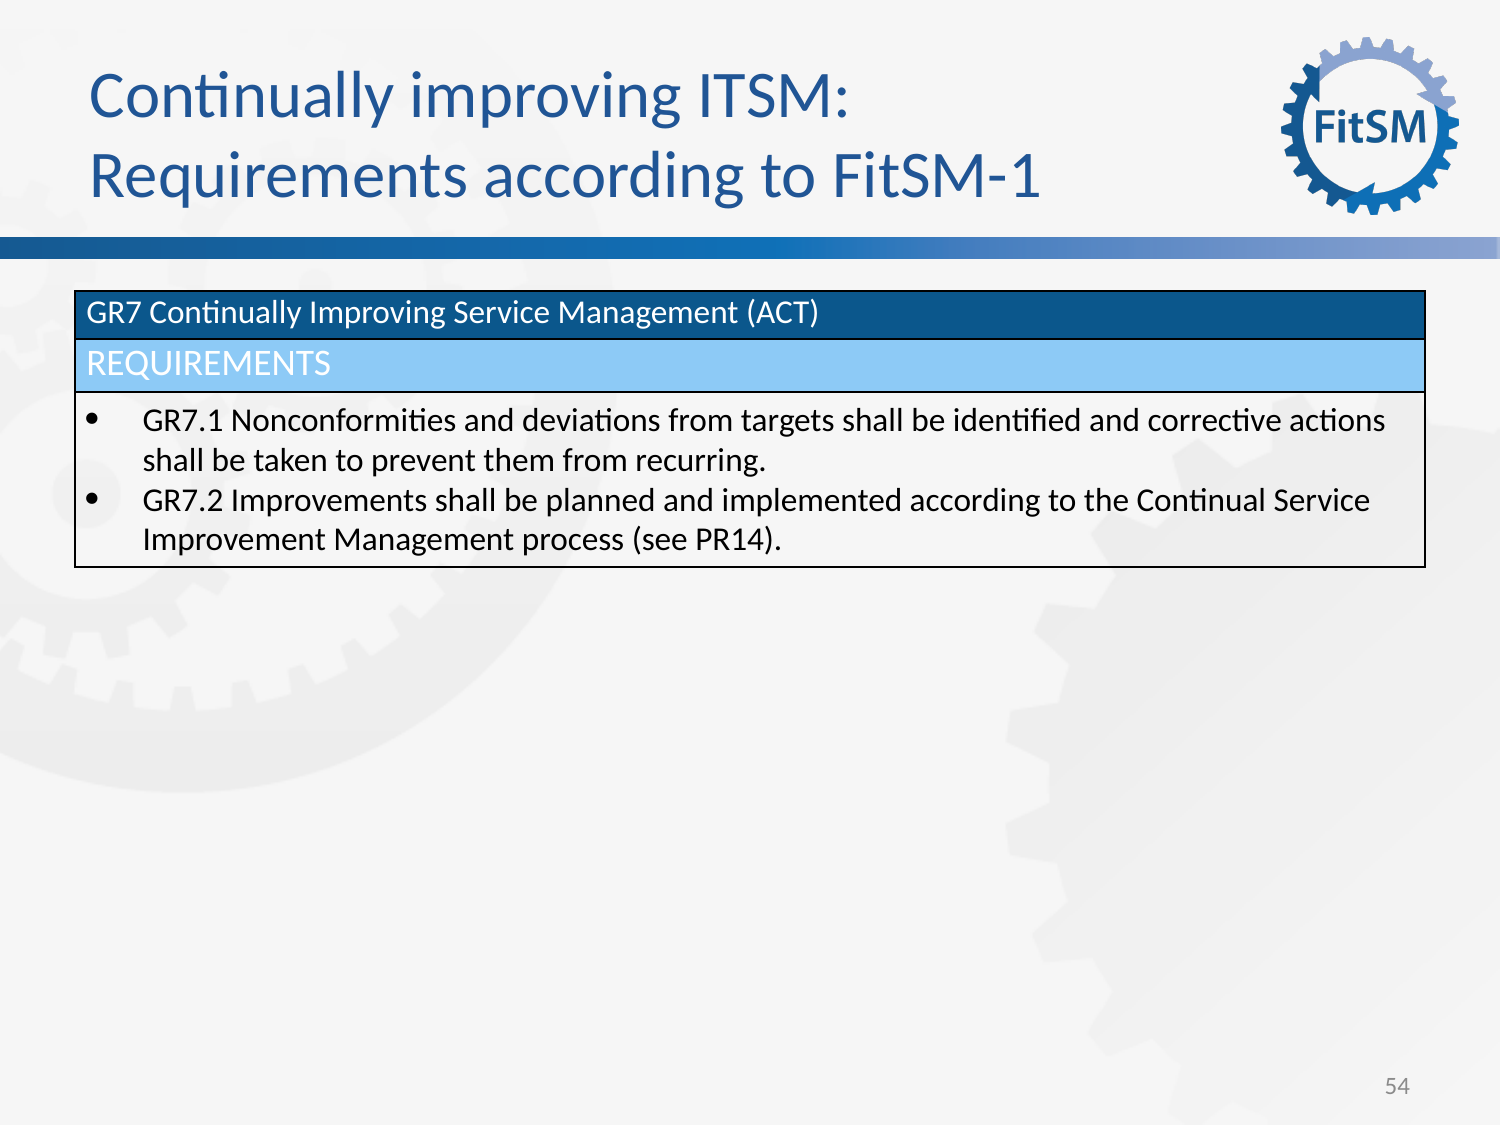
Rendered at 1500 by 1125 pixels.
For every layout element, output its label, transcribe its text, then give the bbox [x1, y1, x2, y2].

table_header GR7 Continually Improving Service Management (ACT) [76, 292, 1424, 338]
text_box Continually improving ITSM: Requirements according to FitSM-1 [74, 45, 1282, 217]
table_cell Requirements [76, 340, 1424, 391]
picture [0, 0, 1500, 1125]
text_box <Foliennummer> [1074, 1054, 1425, 1115]
table_cell GR7.1 Nonconformities and deviations from targets shall be identified and corrective actions shall be taken to prevent them from recurring. GR7.2 Improvements shall be planned and implemented according to the Continual Service Improvement Management process (see PR14). [76, 393, 1424, 566]
